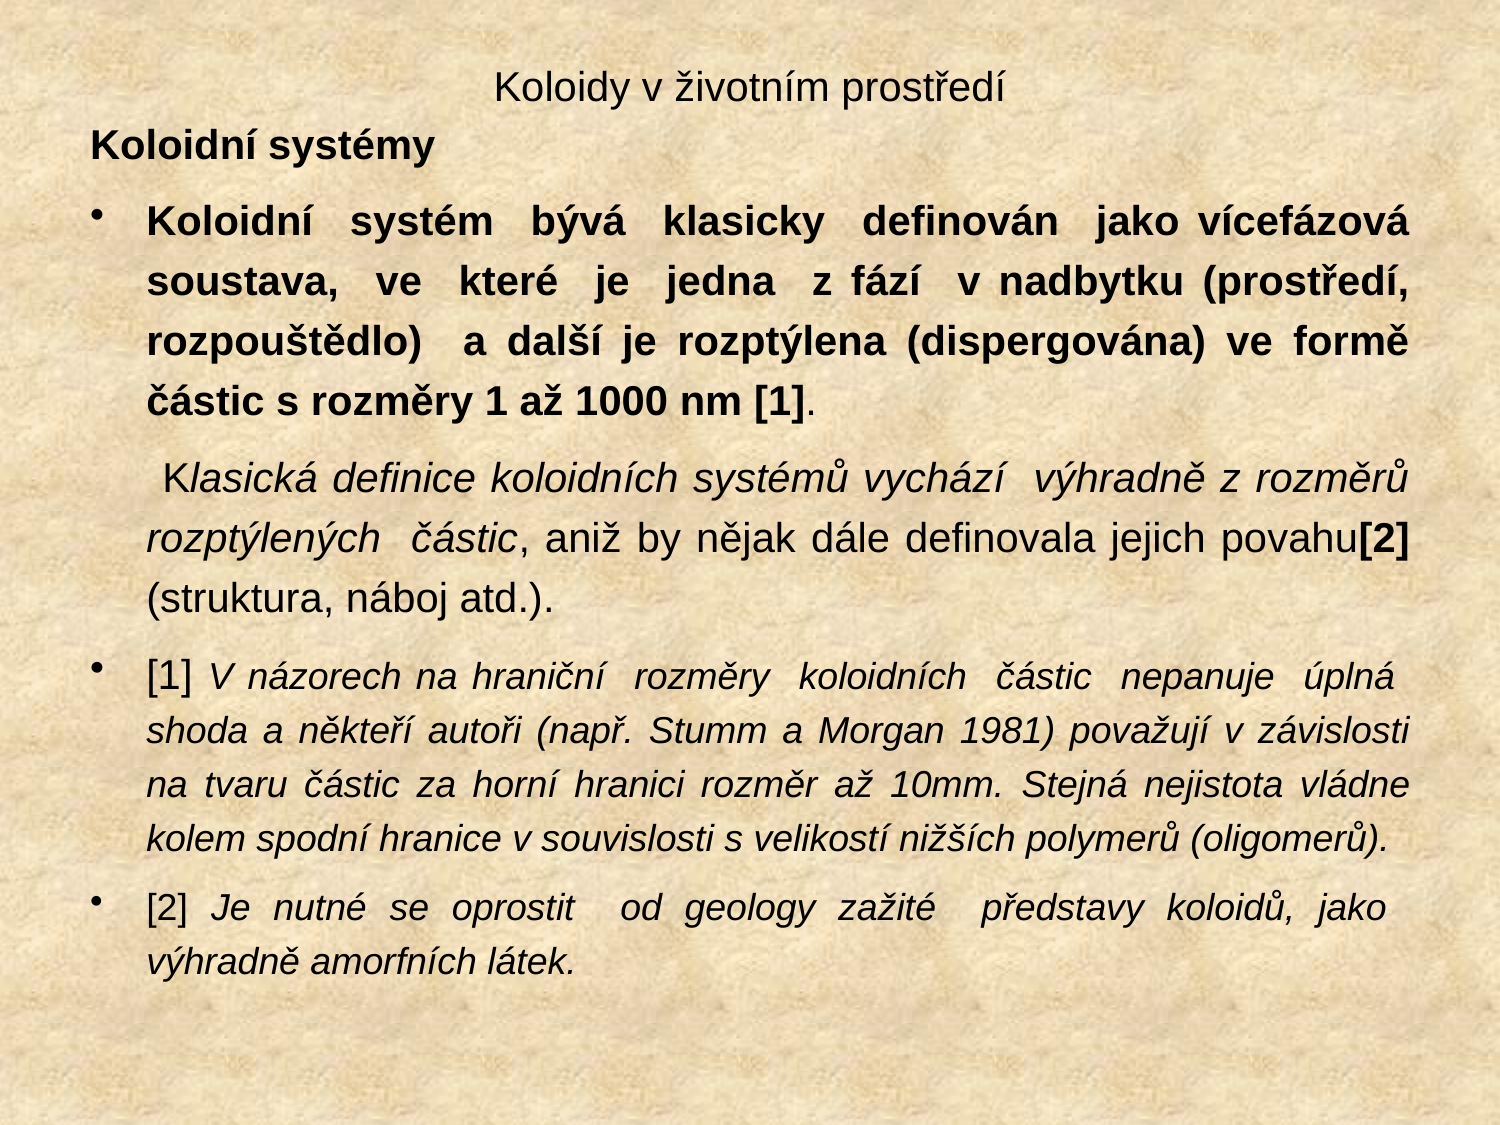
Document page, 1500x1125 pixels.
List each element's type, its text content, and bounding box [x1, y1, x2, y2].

picture [0, 0, 1500, 1125]
title Koloidy v životním prostředí [75, 45, 1425, 99]
list Koloidní systémy Koloidní systém bývá klasicky definován jako vícefázová soustava, ve které je jedna z fází v nadbytku (prostředí, rozpouštědlo) a další je rozptýlena (dispergována) ve formě částic s rozměry 1 až 1000 nm [1]. Klasická definice koloidních systémů vychází výhradně z rozměrů rozptýlených částic, aniž by nějak dále definovala jejich povahu[2] (struktura, náboj atd.). [1] V názorech na hraniční rozměry koloidních částic nepanuje úplná shoda a někteří autoři (např. Stumm a Morgan 1981) považují v závislosti na tvaru částic za horní hranici rozměr až 10mm. Stejná nejistota vládne kolem spodní hranice v souvislosti s velikostí nižších polymerů (oligomerů). [2] Je nutné se oprostit od geology zažité představy koloidů, jako výhradně amorfních látek. [75, 99, 1425, 1025]
